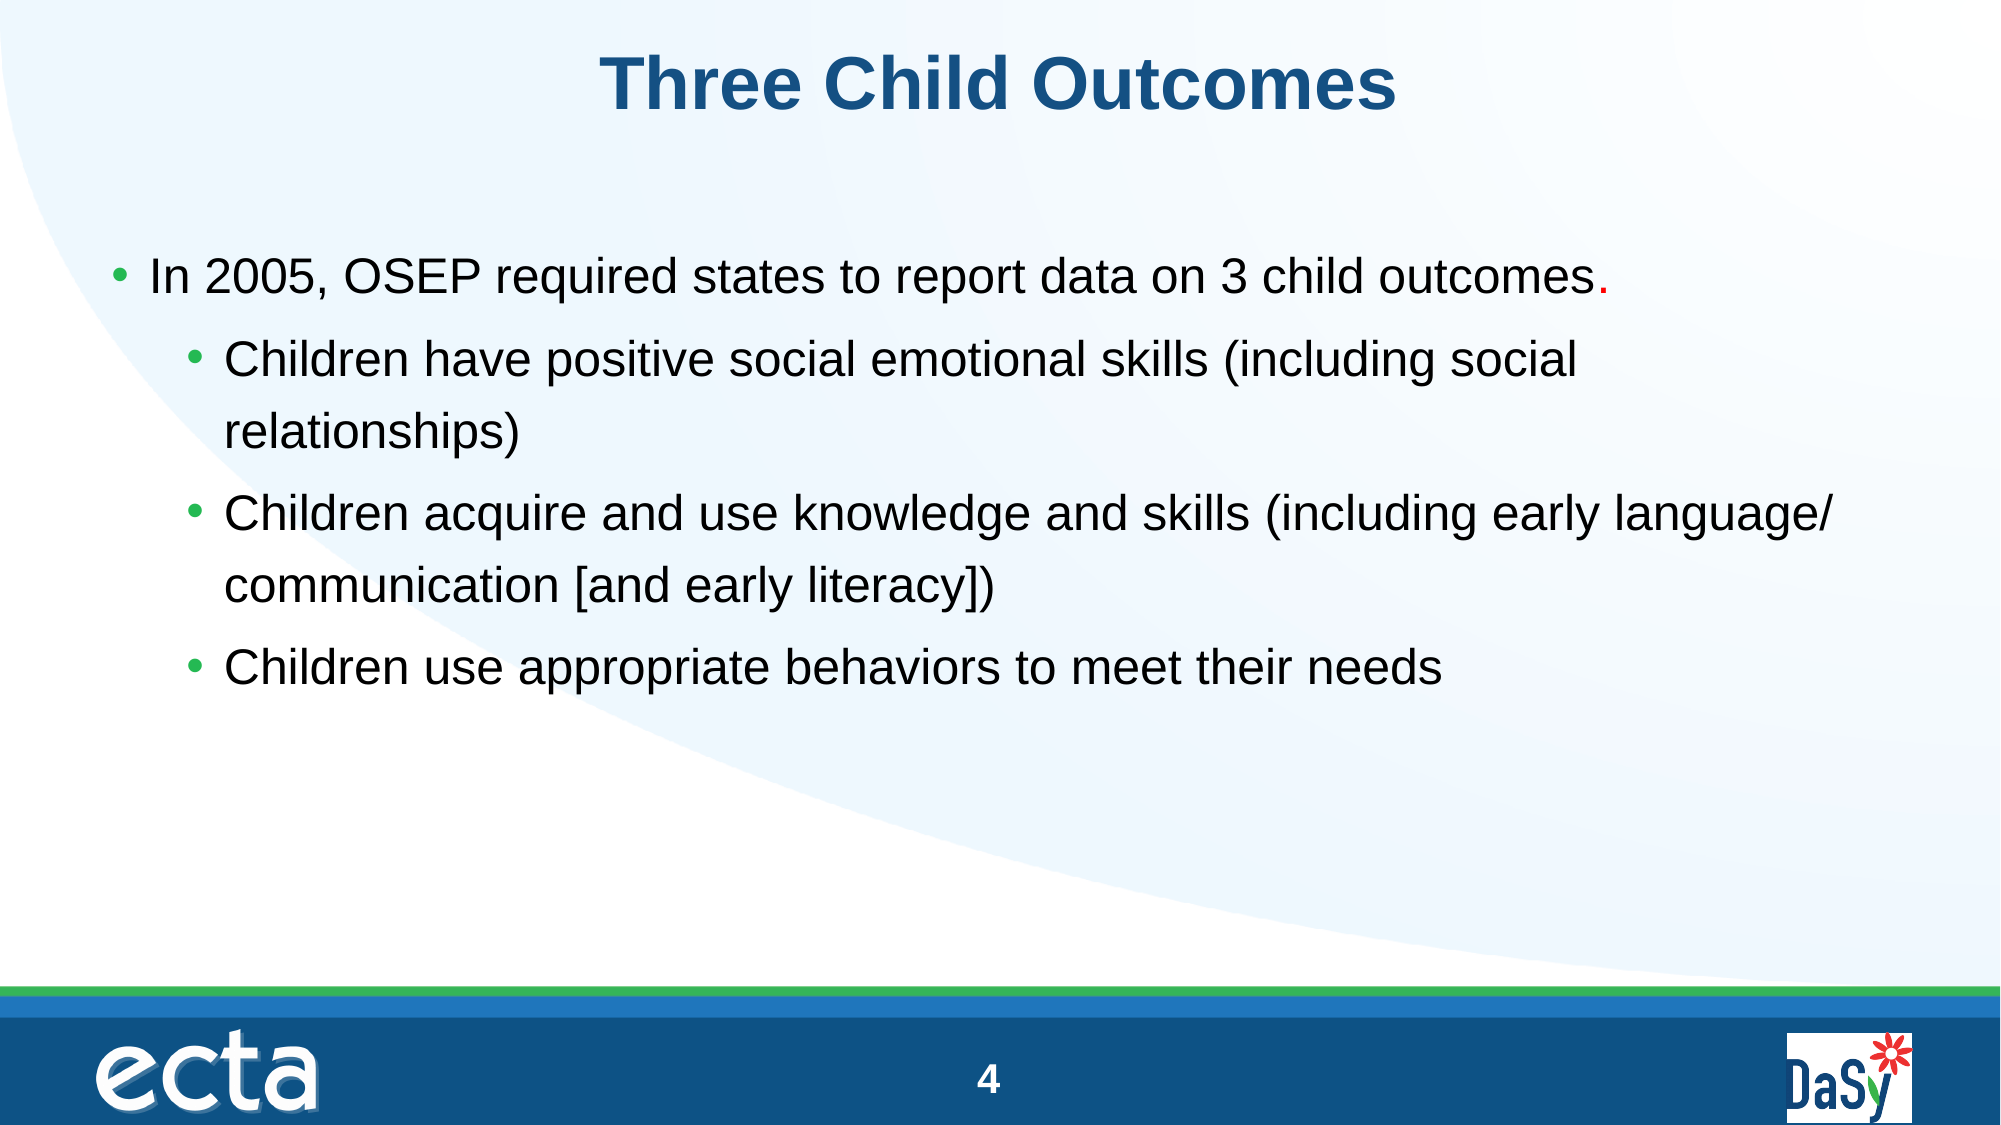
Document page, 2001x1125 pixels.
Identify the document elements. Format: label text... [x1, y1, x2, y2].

list In 2005, OSEP required states to report data on 3 child outcomes. Children have positive social emotional skills (including social relationships) Children acquire and use knowledge and skills (including early language/ communication [and early literacy]) Children use appropriate behaviors to meet their needs [96, 224, 1902, 897]
picture [0, 0, 2001, 1125]
title Three Child Outcomes [96, 37, 1902, 188]
slide_number 4 [812, 1035, 1016, 1119]
